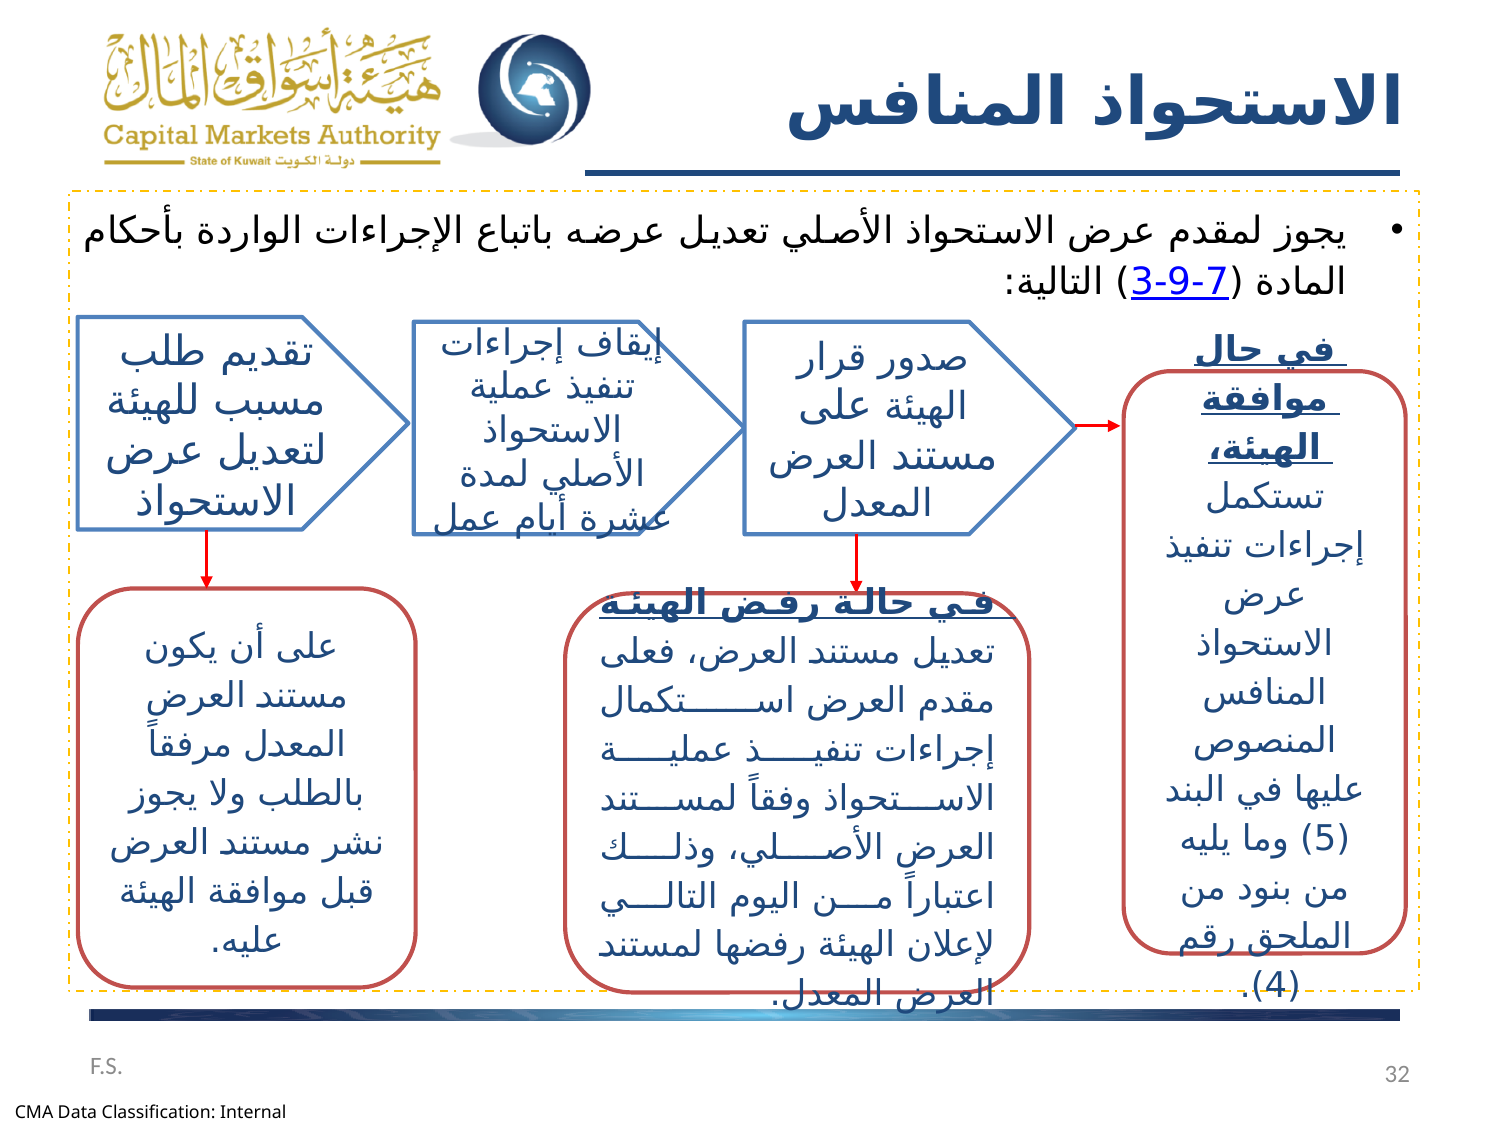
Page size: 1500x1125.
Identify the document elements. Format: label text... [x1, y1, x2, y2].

picture [86, 22, 607, 173]
text_box تقديم طلب مسبب للهيئة لتعديل عرض الاستحواذ [75, 314, 411, 532]
slide_number 32 [1074, 1042, 1425, 1103]
text_box إيقاف إجراءات تنفيذ عملية الاستحواذ الأصلي لمدة عشرة أيام عمل [411, 319, 742, 537]
picture [87, 1009, 1401, 1021]
list يجوز لمقدم عرض الاستحواذ الأصلي تعديل عرضه باتباع الإجراءات الواردة بأحكام المادة (3-9-7) التالية: [68, 191, 1419, 991]
text_box صدور قرار الهيئة على مستند العرض المعدل [742, 319, 1075, 537]
text_box في حالة رفض الهيئة تعديل مستند العرض، فعلى مقدم العرض استكمال إجراءات تنفيذ عملية الاستحواذ وفقاً لمستند العرض الأصلي، وذلك اعتباراً من اليوم التالي لإعلان الهيئة رفضها لمستند العرض المعدل. [563, 591, 1032, 995]
title الاستحواذ المنافس [455, 4, 1420, 192]
text_box في حال موافقة الهيئة، تستكمل إجراءات تنفيذ عرض الاستحواذ المنافس المنصوص عليها في البند (5) وما يليه من بنود من الملحق رقم (4). [1121, 369, 1408, 956]
text_box على أن يكون مستند العرض المعدل مرفقاً بالطلب ولا يجوز نشر مستند العرض قبل موافقة الهيئة عليه. [75, 586, 418, 990]
footer F.S. [0, 1035, 139, 1095]
